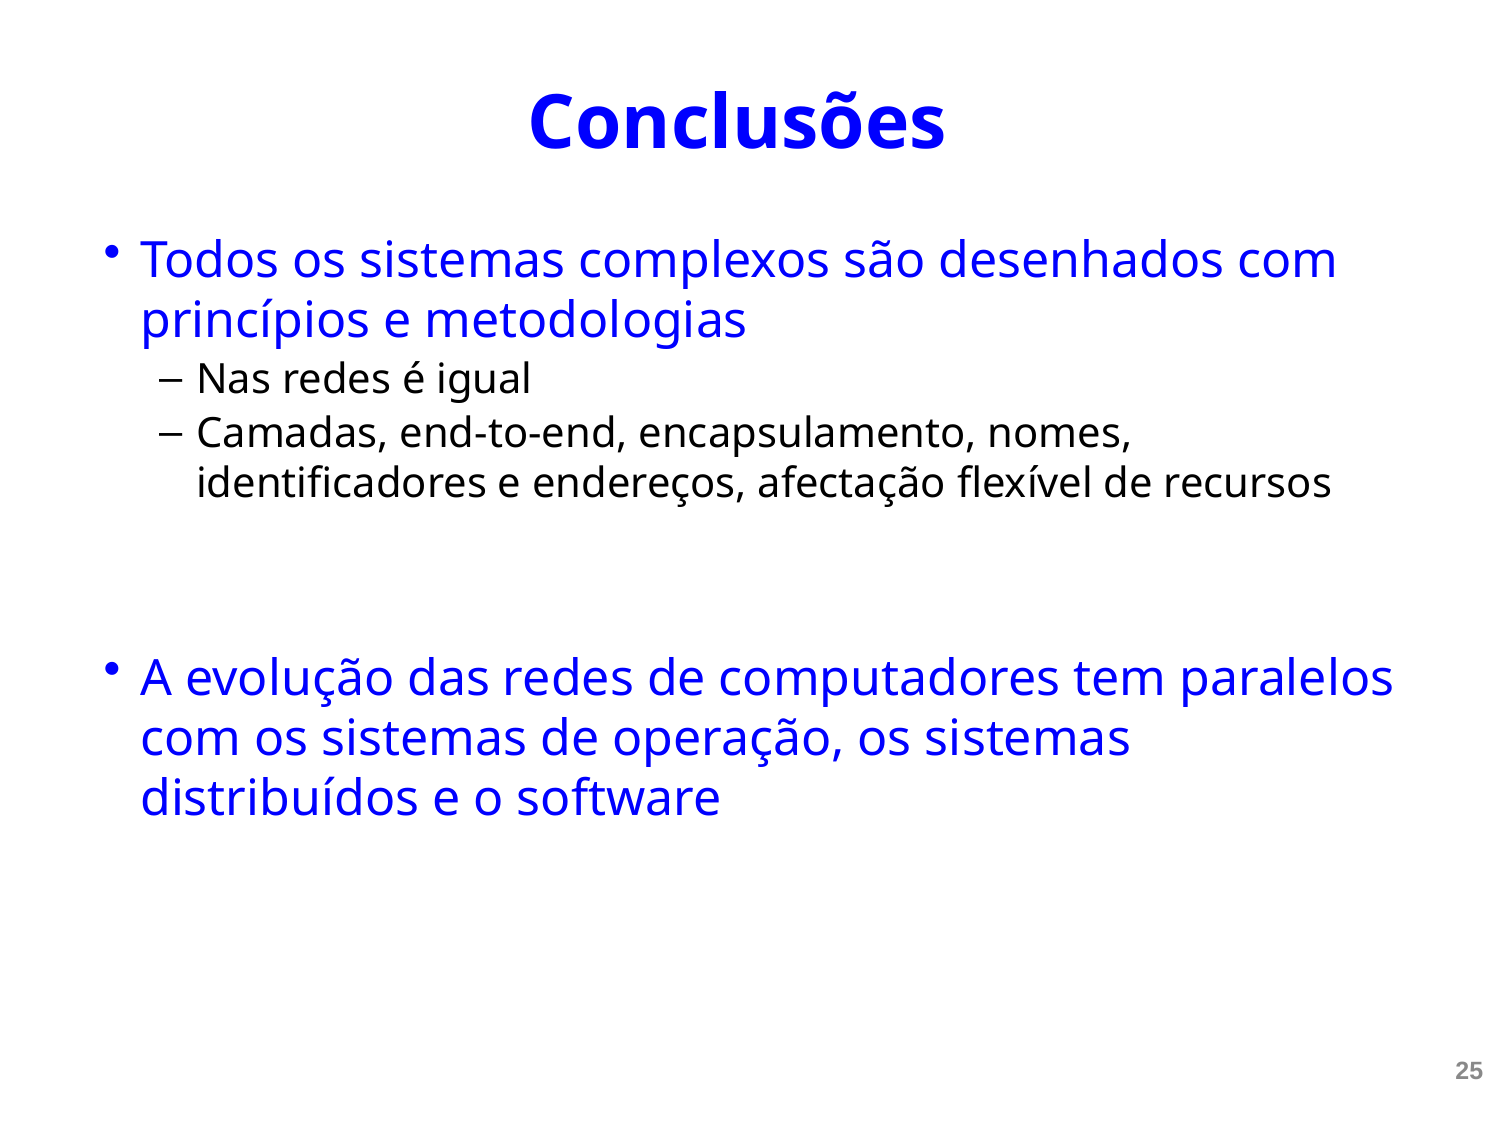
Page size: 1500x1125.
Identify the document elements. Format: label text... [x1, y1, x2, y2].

list Todos os sistemas complexos são desenhados com princípios e metodologias Nas redes é igual Camadas, end-to-end, encapsulamento, nomes, identificadores e endereços, afectação flexível de recursos A evolução das redes de computadores tem paralelos com os sistemas de operação, os sistemas distribuídos e o software [88, 220, 1439, 988]
title Conclusões [50, 62, 1425, 175]
slide_number 25 [1355, 1046, 1499, 1107]
